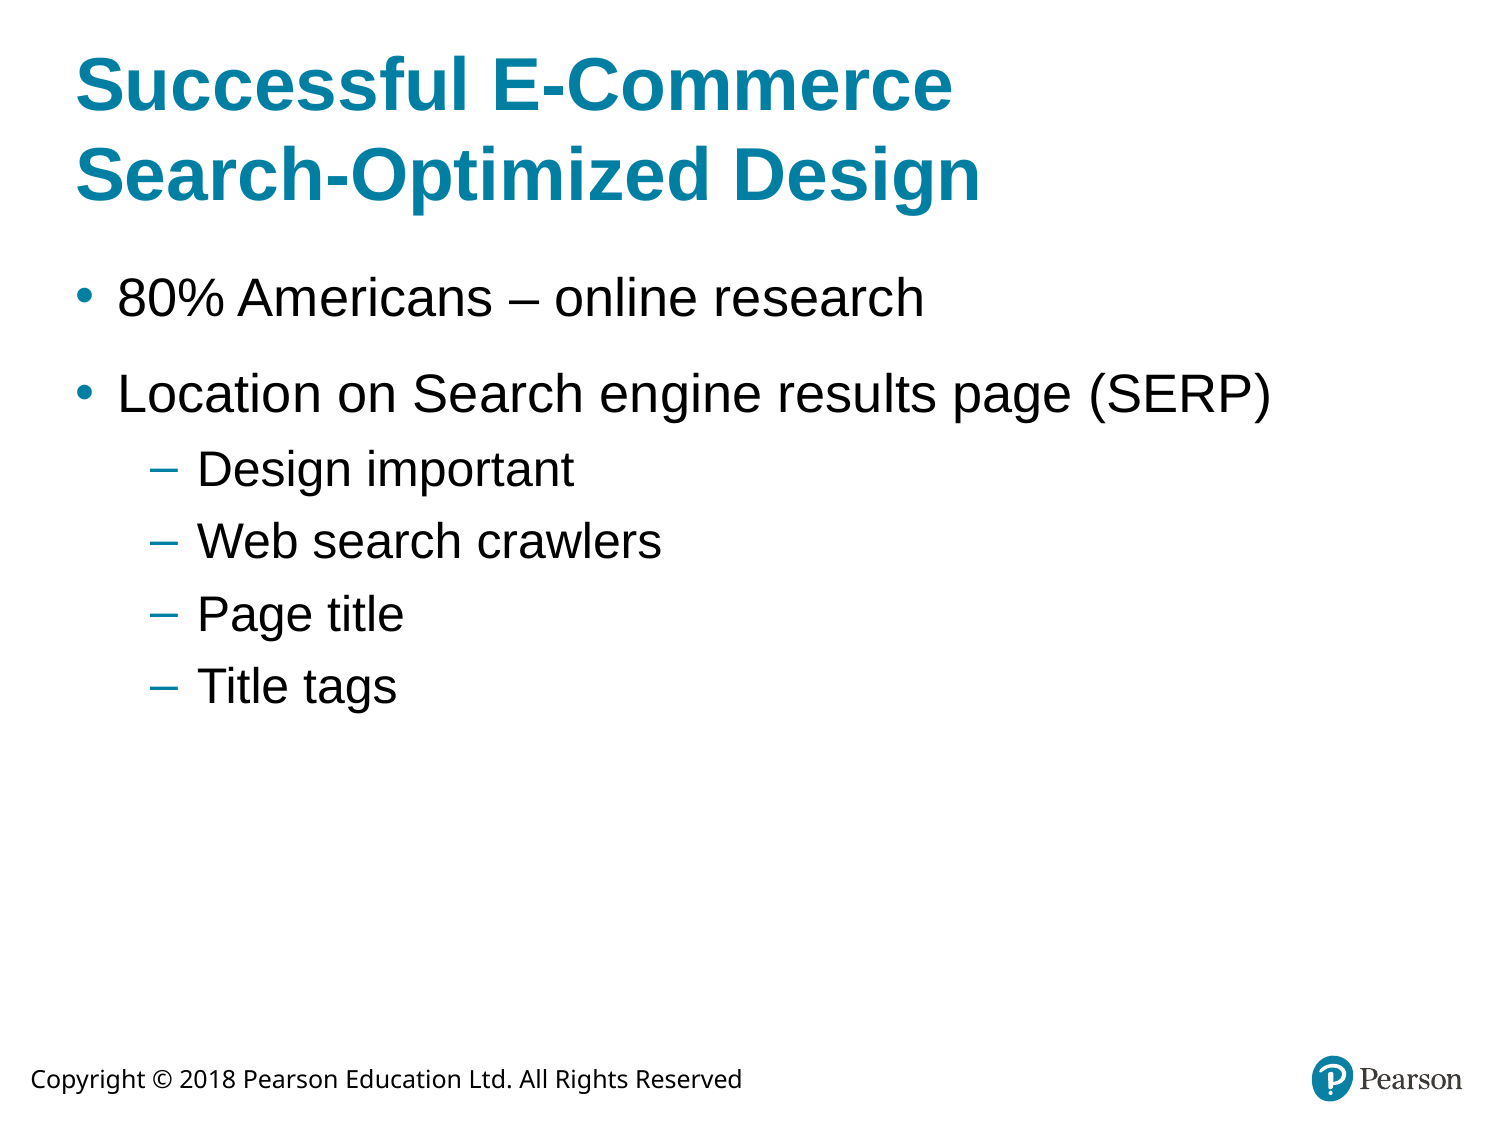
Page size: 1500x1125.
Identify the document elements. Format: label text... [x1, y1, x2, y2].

list 80% Americans – online research Location on Search engine results page (SERP) Design important Web search crawlers Page title Title tags [75, 262, 1425, 1005]
title Successful E-Commerce Search-Optimized Design [75, 35, 1425, 216]
